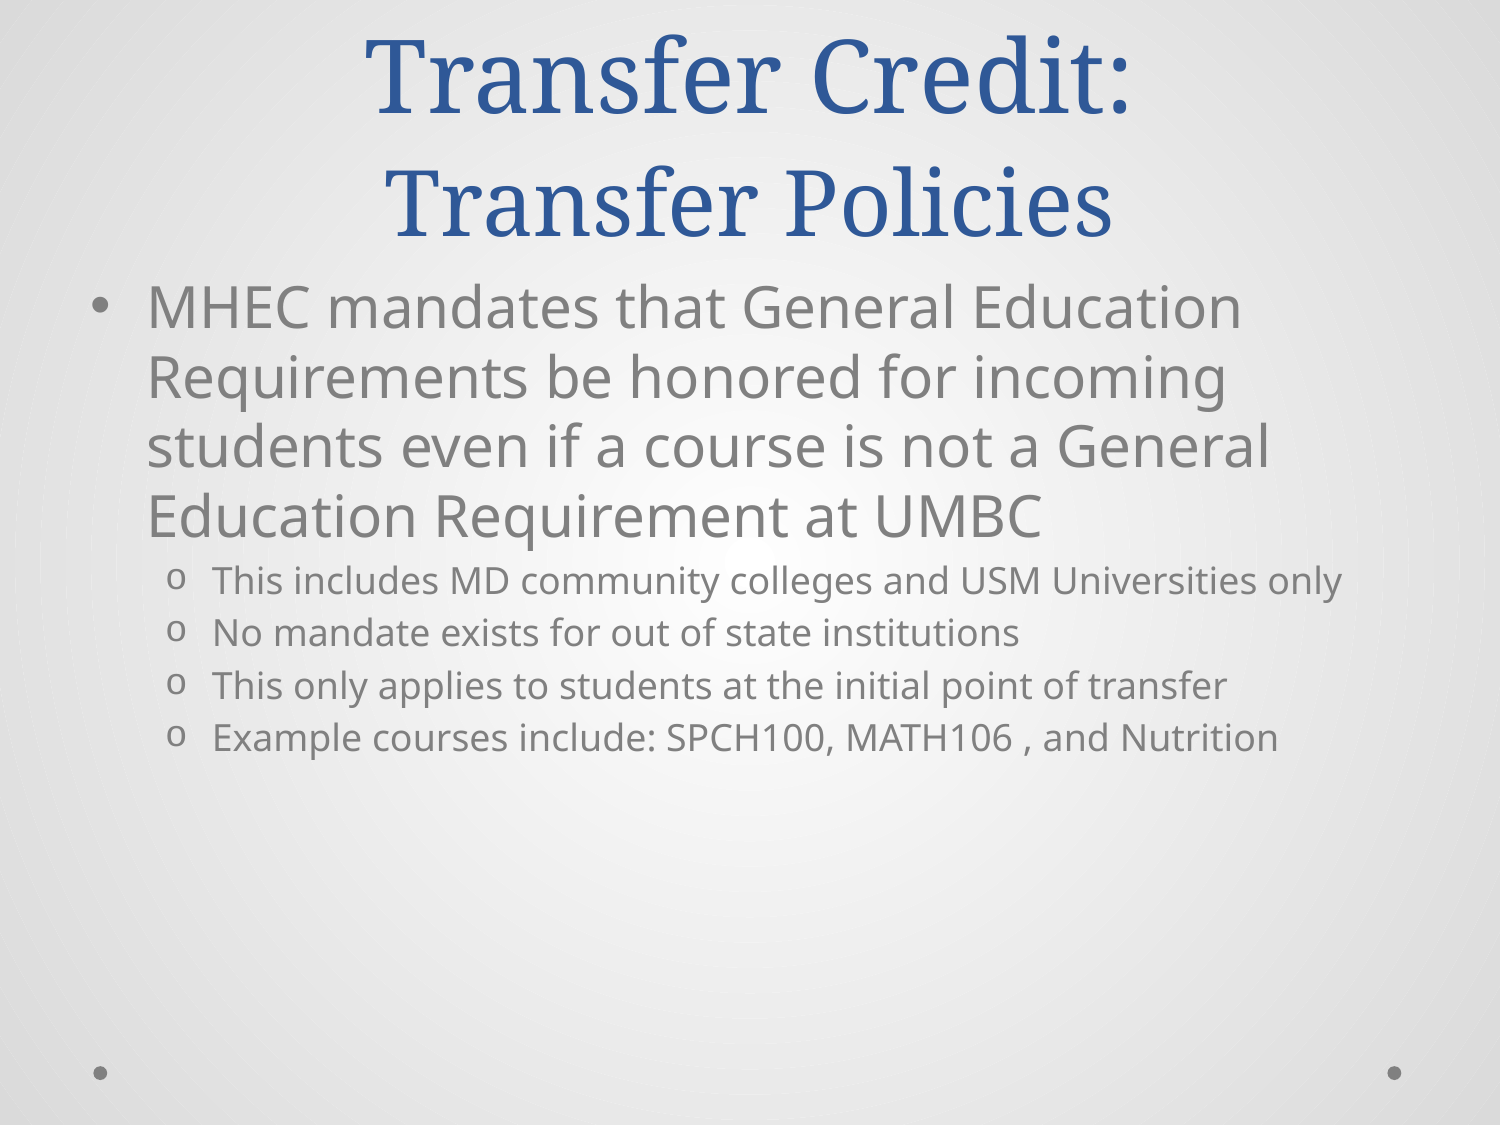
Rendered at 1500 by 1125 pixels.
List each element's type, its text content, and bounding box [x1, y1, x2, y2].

list MHEC mandates that General Education Requirements be honored for incoming students even if a course is not a General Education Requirement at UMBC This includes MD community colleges and USM Universities only No mandate exists for out of state institutions This only applies to students at the initial point of transfer Example courses include: SPCH100, MATH106 , and Nutrition [75, 262, 1425, 1005]
title Transfer Credit: Transfer Policies [75, 0, 1425, 262]
